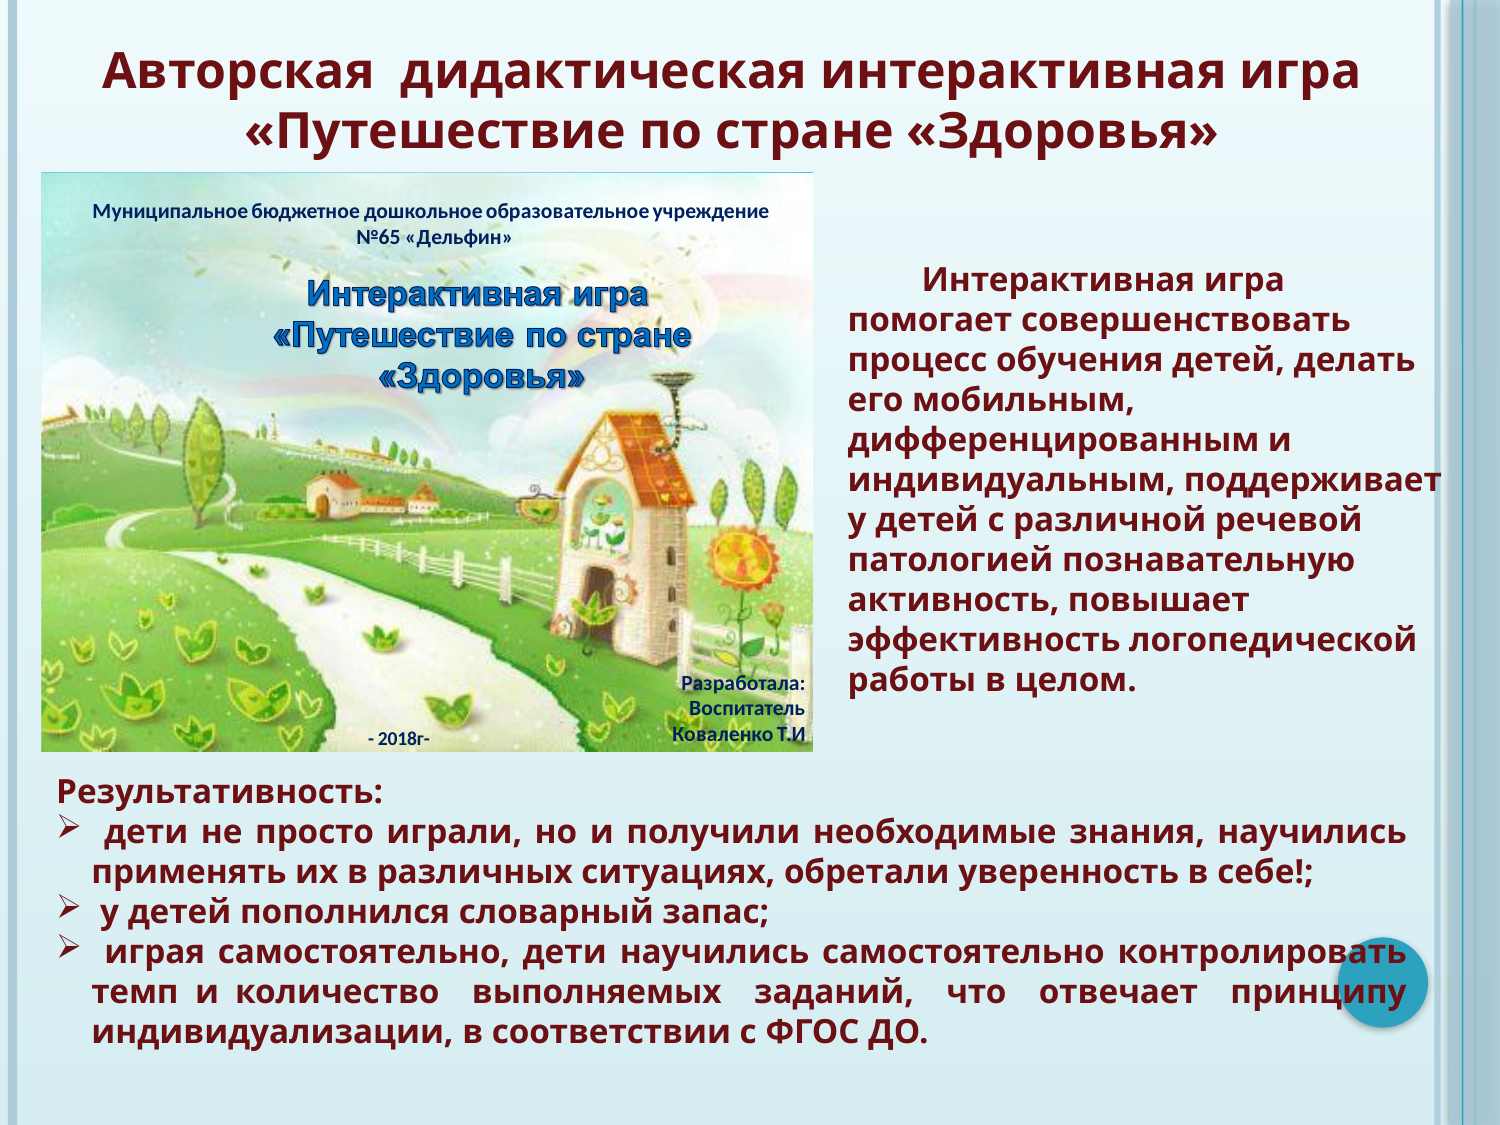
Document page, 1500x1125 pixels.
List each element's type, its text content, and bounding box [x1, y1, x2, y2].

text_box [1400, 55, 1500, 117]
text_box Авторская дидактическая интерактивная игра «Путешествие по стране «Здоровья» [64, 30, 1400, 166]
text_box Результативность: дети не просто играли, но и получили необходимые знания, научились применять их в различных ситуациях, обретали уверенность в себе!; у детей пополнился словарный запас; играя самостоятельно, дети научились самостоятельно контролировать темп и количество выполняемых заданий, что отвечает принципу индивидуализации, в соответствии с ФГОС ДО. [41, 763, 1424, 1058]
text_box Интерактивная игра помогает совершенствовать процесс обучения детей, делать его мобильным, дифференцированным и индивидуальным, поддерживает у детей с различной речевой патологией познавательную активность, повышает эффективность логопедической работы в целом. [832, 251, 1459, 706]
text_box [40, 172, 814, 752]
text_box [0, 55, 64, 117]
